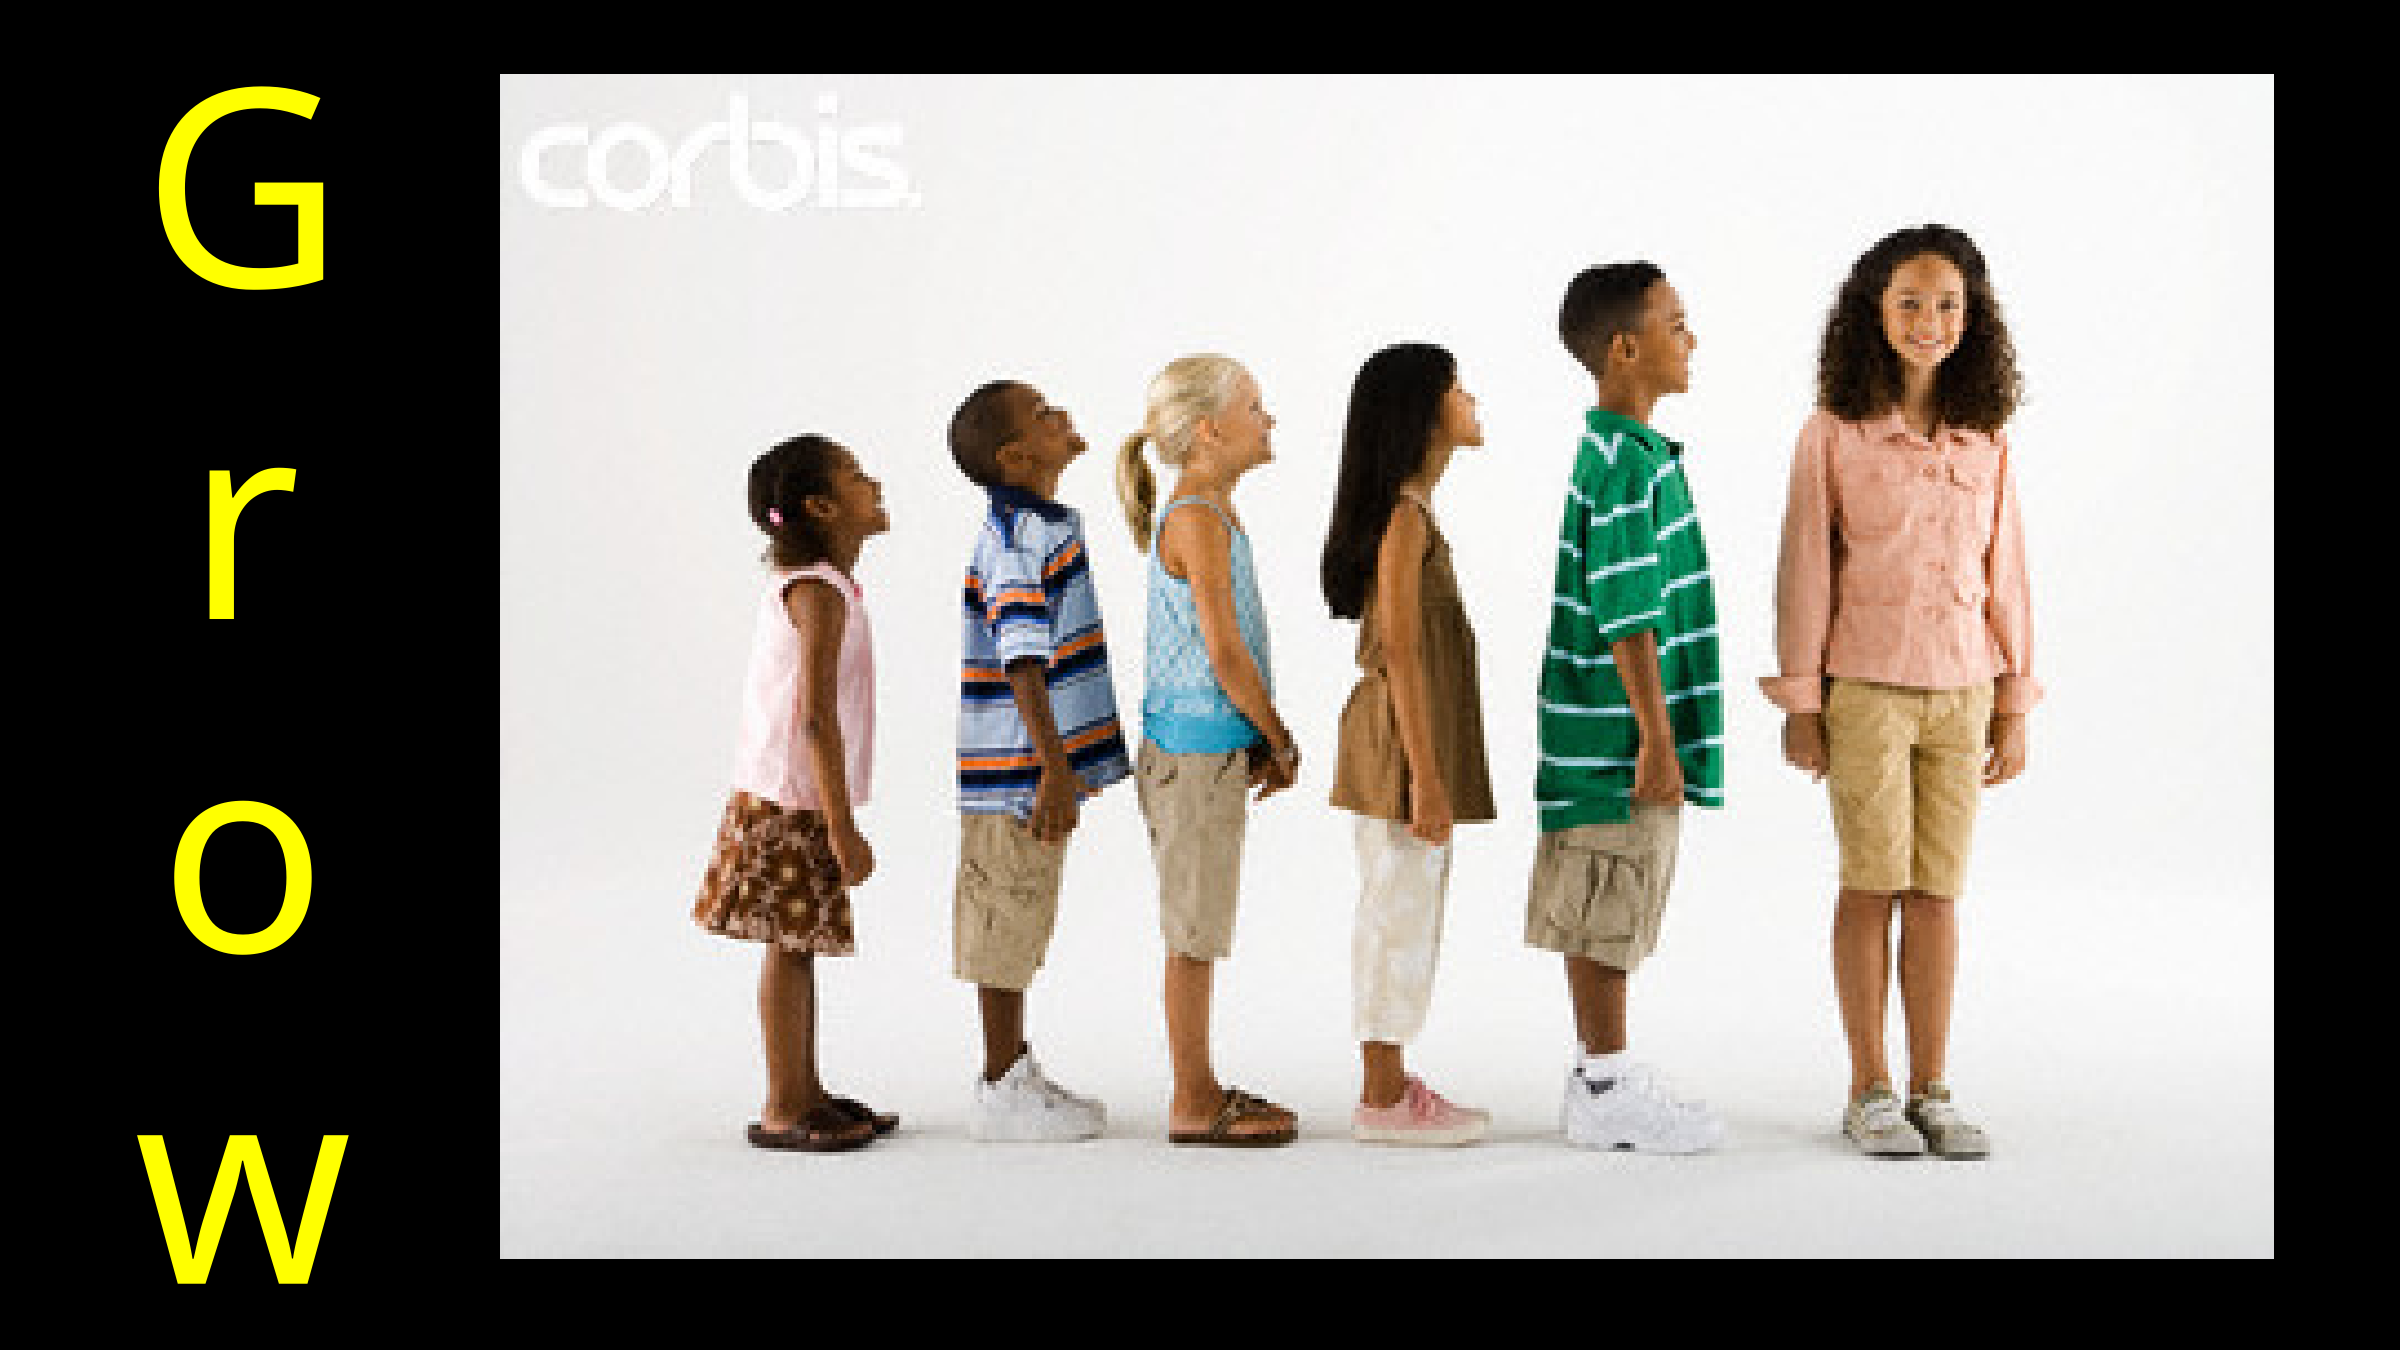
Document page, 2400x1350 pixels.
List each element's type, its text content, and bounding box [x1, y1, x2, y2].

picture [499, 74, 2274, 1259]
title G r o w [0, 0, 488, 1350]
